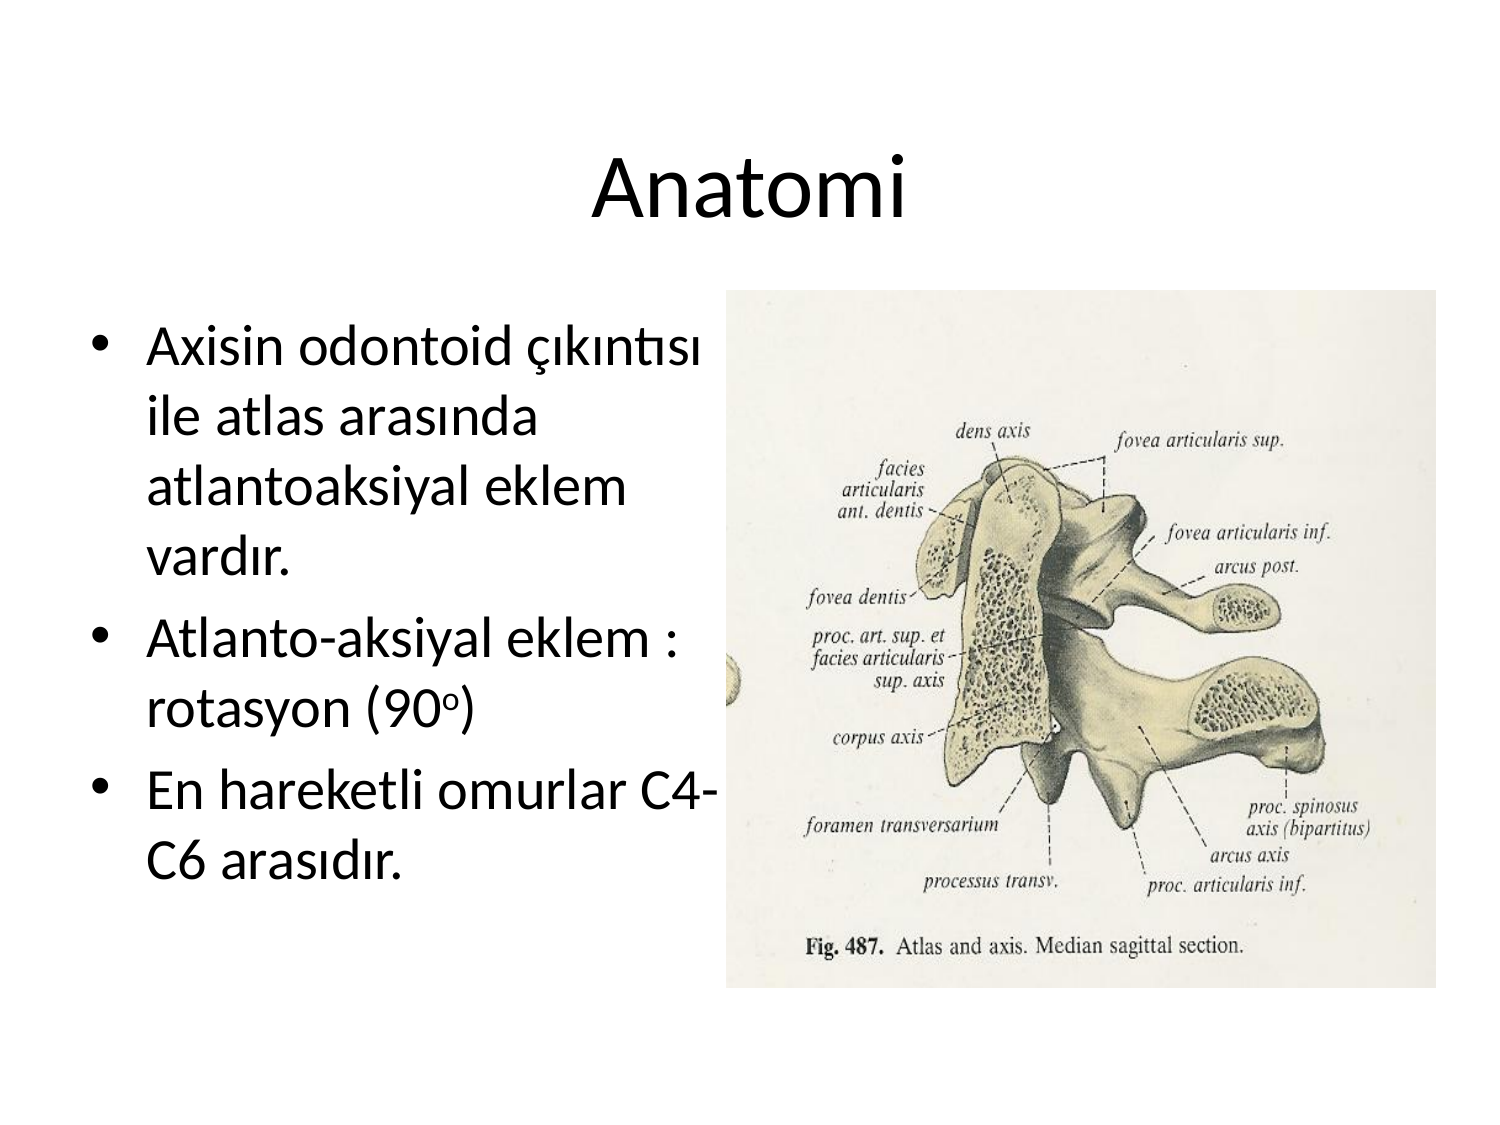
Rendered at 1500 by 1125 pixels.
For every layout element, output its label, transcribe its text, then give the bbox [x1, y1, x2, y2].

list Axisin odontoid çıkıntısı ile atlas arasında atlantoaksiyal eklem vardır. Atlanto-aksiyal eklem : rotasyon (90o) En hareketli omurlar C4-C6 arasıdır. [75, 299, 738, 1006]
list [726, 290, 1436, 988]
title Anatomi [75, 87, 1425, 275]
